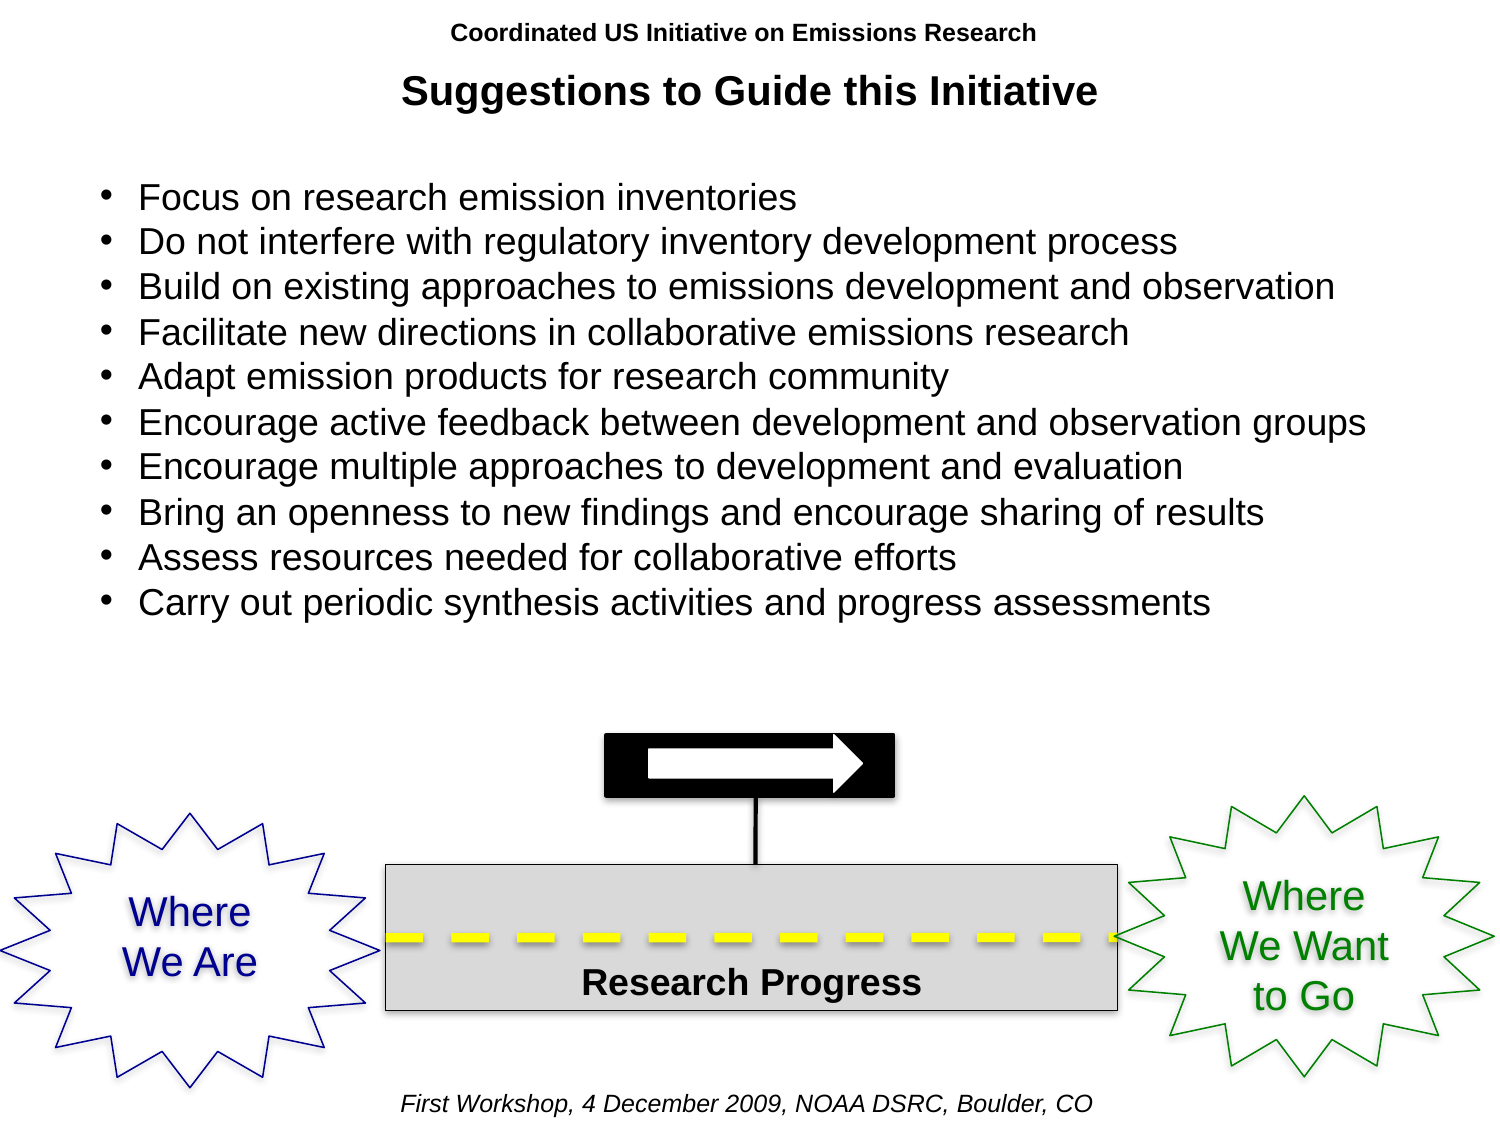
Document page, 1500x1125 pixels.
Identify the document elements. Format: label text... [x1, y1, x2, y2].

text_box Research Progress [385, 864, 1118, 935]
text_box Where We Are [0, 812, 381, 1089]
text_box First Workshop, 4 December 2009, NOAA DSRC, Boulder, CO [385, 1079, 1115, 1125]
text_box Research Progress [385, 947, 1118, 1011]
text_box Where We Want to Go [1113, 795, 1495, 1078]
text_box [648, 734, 863, 793]
text_box Coordinated US Initiative on Emissions Research [435, 9, 1065, 55]
text_box [606, 734, 833, 796]
text_box [836, 734, 894, 796]
text_box Focus on research emission inventories Do not interfere with regulatory inventory development process Build on existing approaches to emissions development and observation Facilitate new directions in collaborative emissions research Adapt emission products for research community Encourage active feedback between development and observation groups Encourage multiple approaches to development and evaluation Bring an openness to new findings and encourage sharing of results Assess resources needed for collaborative efforts Carry out periodic synthesis activities and progress assessments [85, 165, 1415, 630]
title Suggestions to Guide this Initiative [0, 54, 1500, 123]
